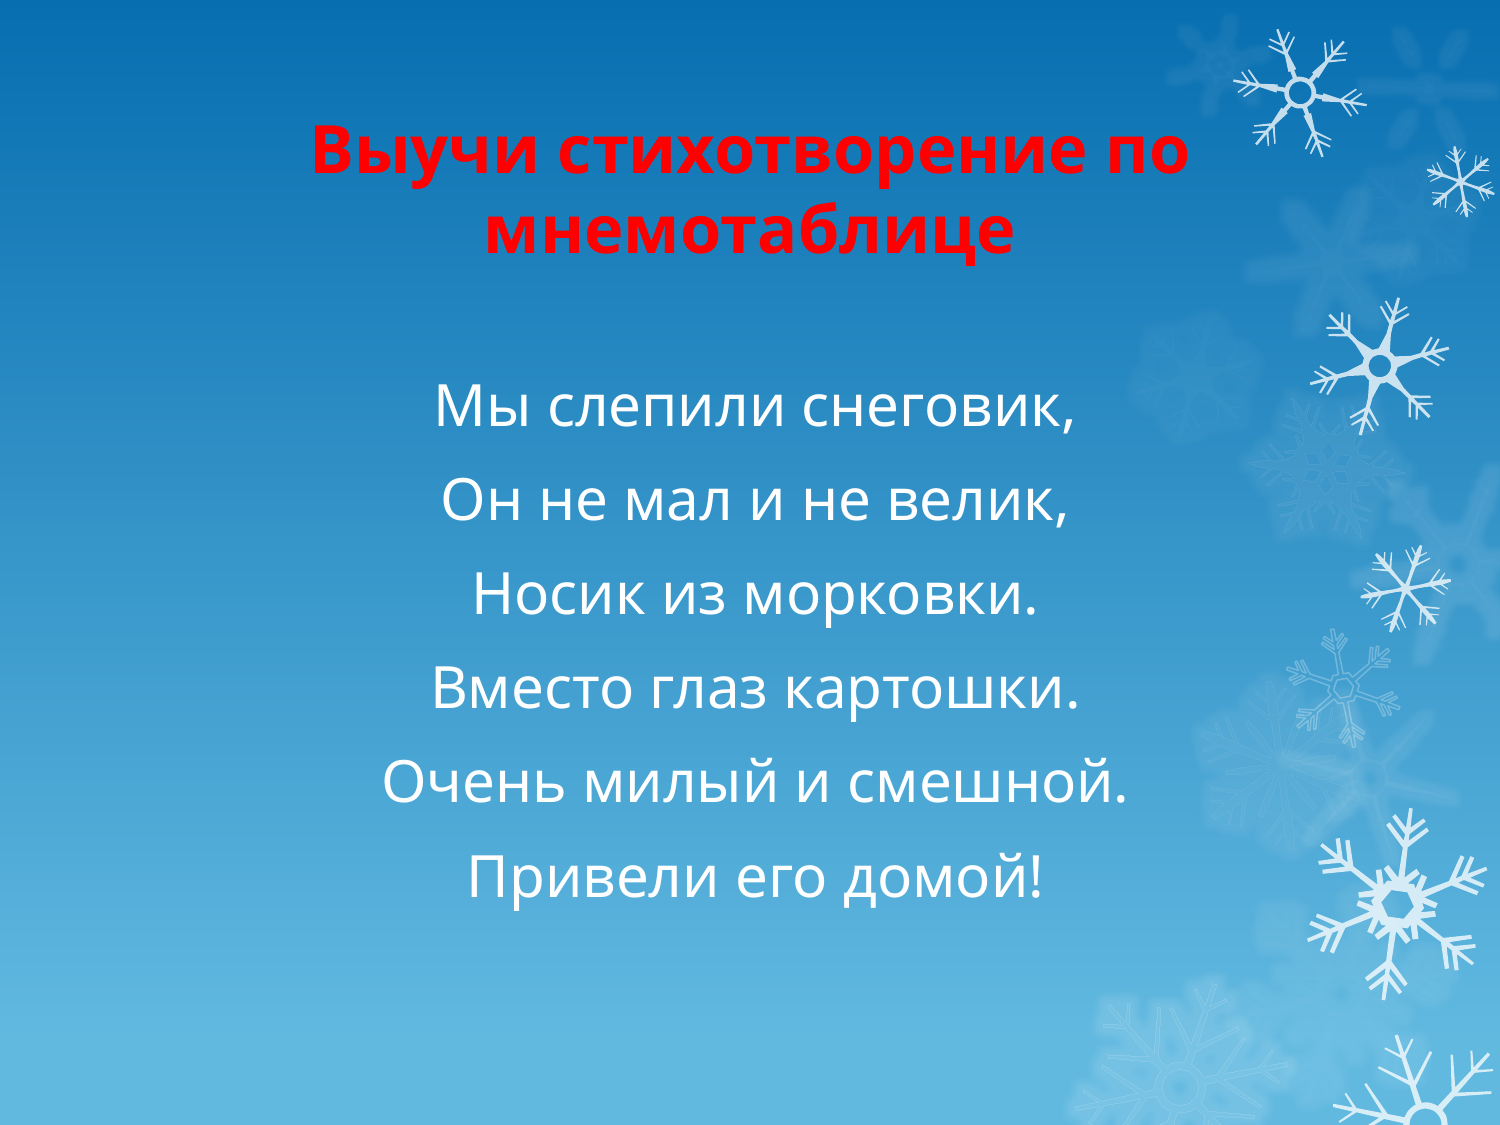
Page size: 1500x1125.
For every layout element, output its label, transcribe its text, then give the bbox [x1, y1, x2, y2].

list Мы слепили снеговик, Он не мал и не велик, Носик из морковки. Вместо глаз картошки. Очень милый и смешной. Привели его домой! [171, 385, 1340, 1051]
title Выучи стихотворение по мнемотаблице [165, 110, 1335, 263]
